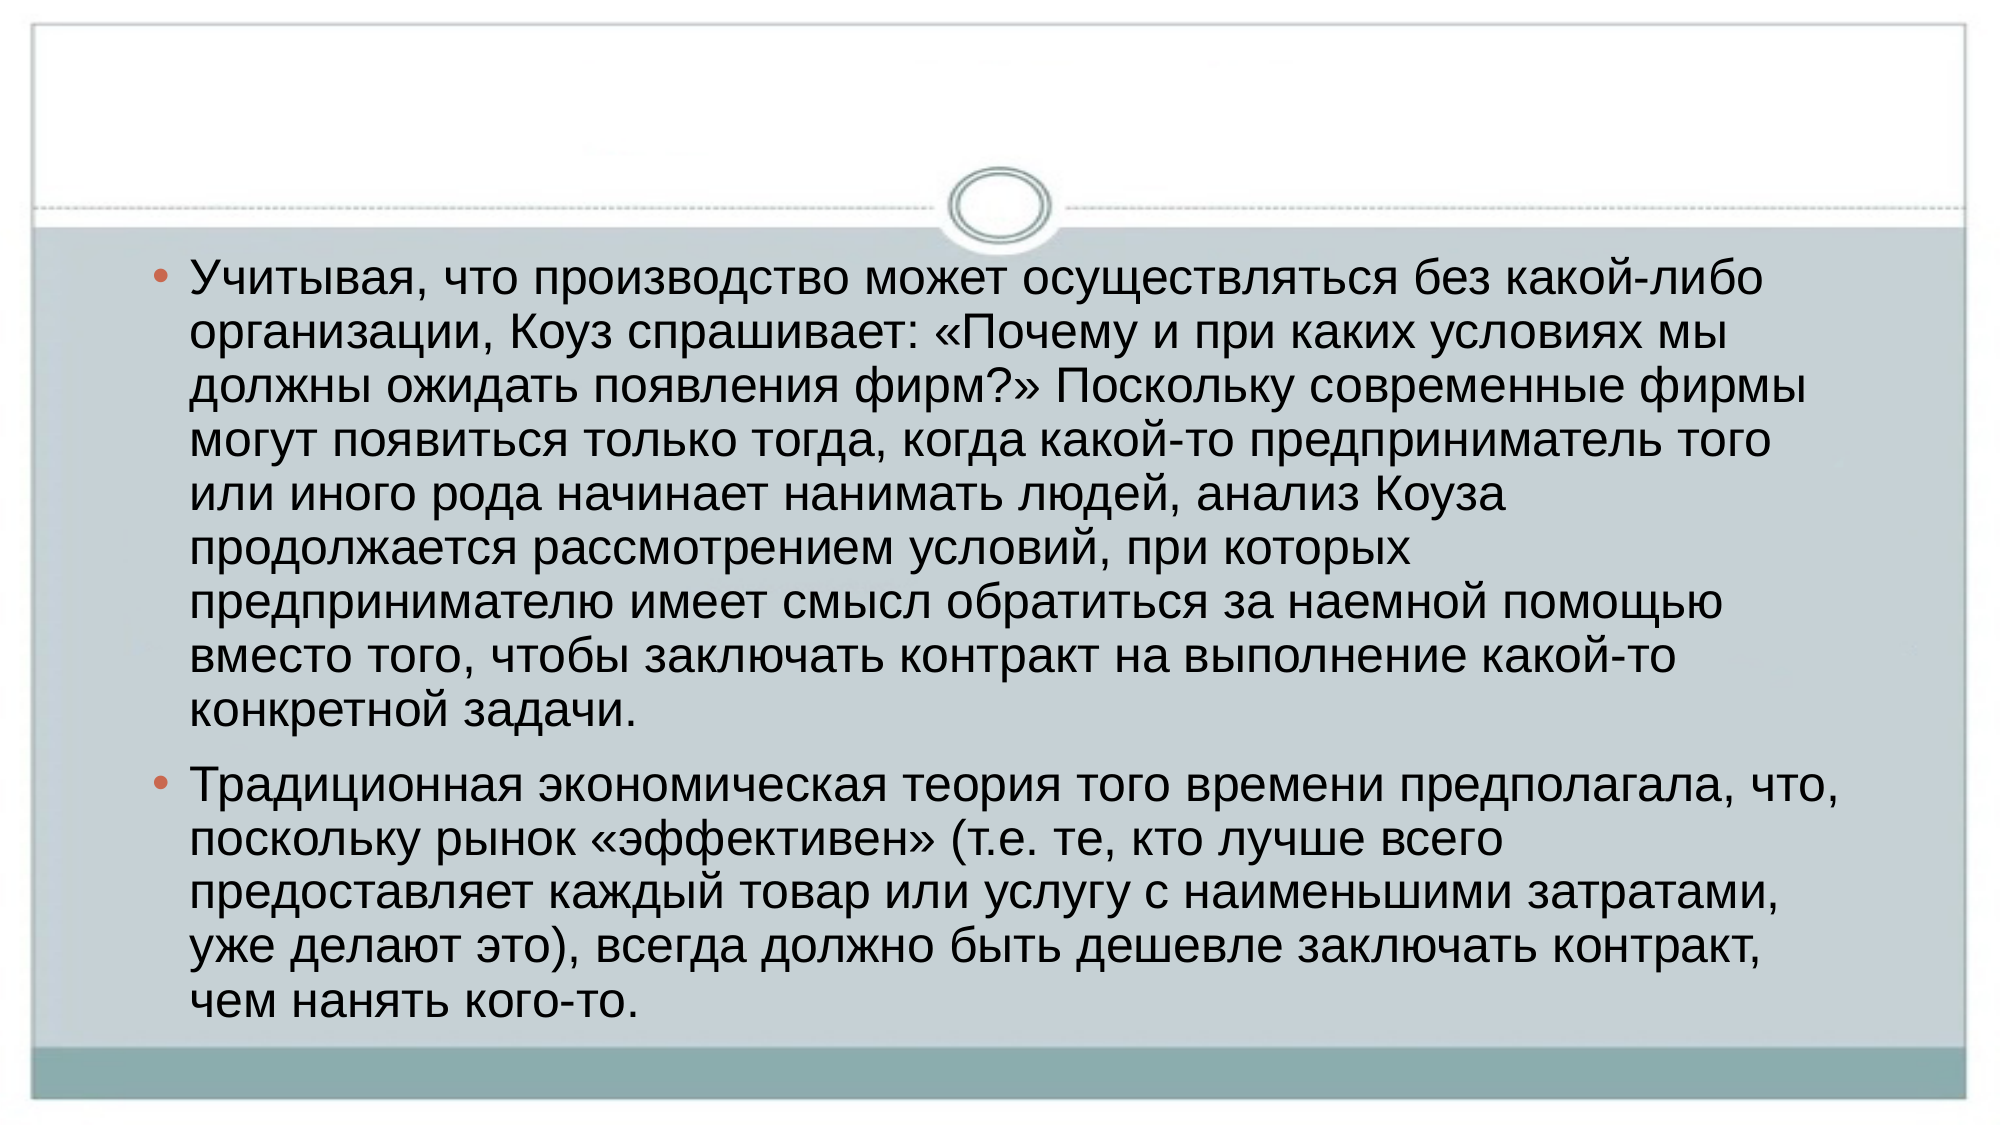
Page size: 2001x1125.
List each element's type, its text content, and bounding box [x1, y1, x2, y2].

picture [0, 0, 2001, 1125]
list Учитывая, что производство может осуществляться без какой-либо организации, Коуз спрашивает: «Почему и при каких условиях мы должны ожидать появления фирм?» Поскольку современные фирмы могут появиться только тогда, когда какой-то предприниматель того или иного рода начинает нанимать людей, анализ Коуза продолжается рассмотрением условий, при которых предпринимателю имеет смысл обратиться за наемной помощью вместо того, чтобы заключать контракт на выполнение какой-то конкретной задачи. Традиционная экономическая теория того времени предполагала, что, поскольку рынок «эффективен» (т.е. те, кто лучше всего предоставляет каждый товар или услугу с наименьшими затратами, уже делают это), всегда должно быть дешевле заключать контракт, чем нанять кого-то. [137, 243, 1863, 1014]
